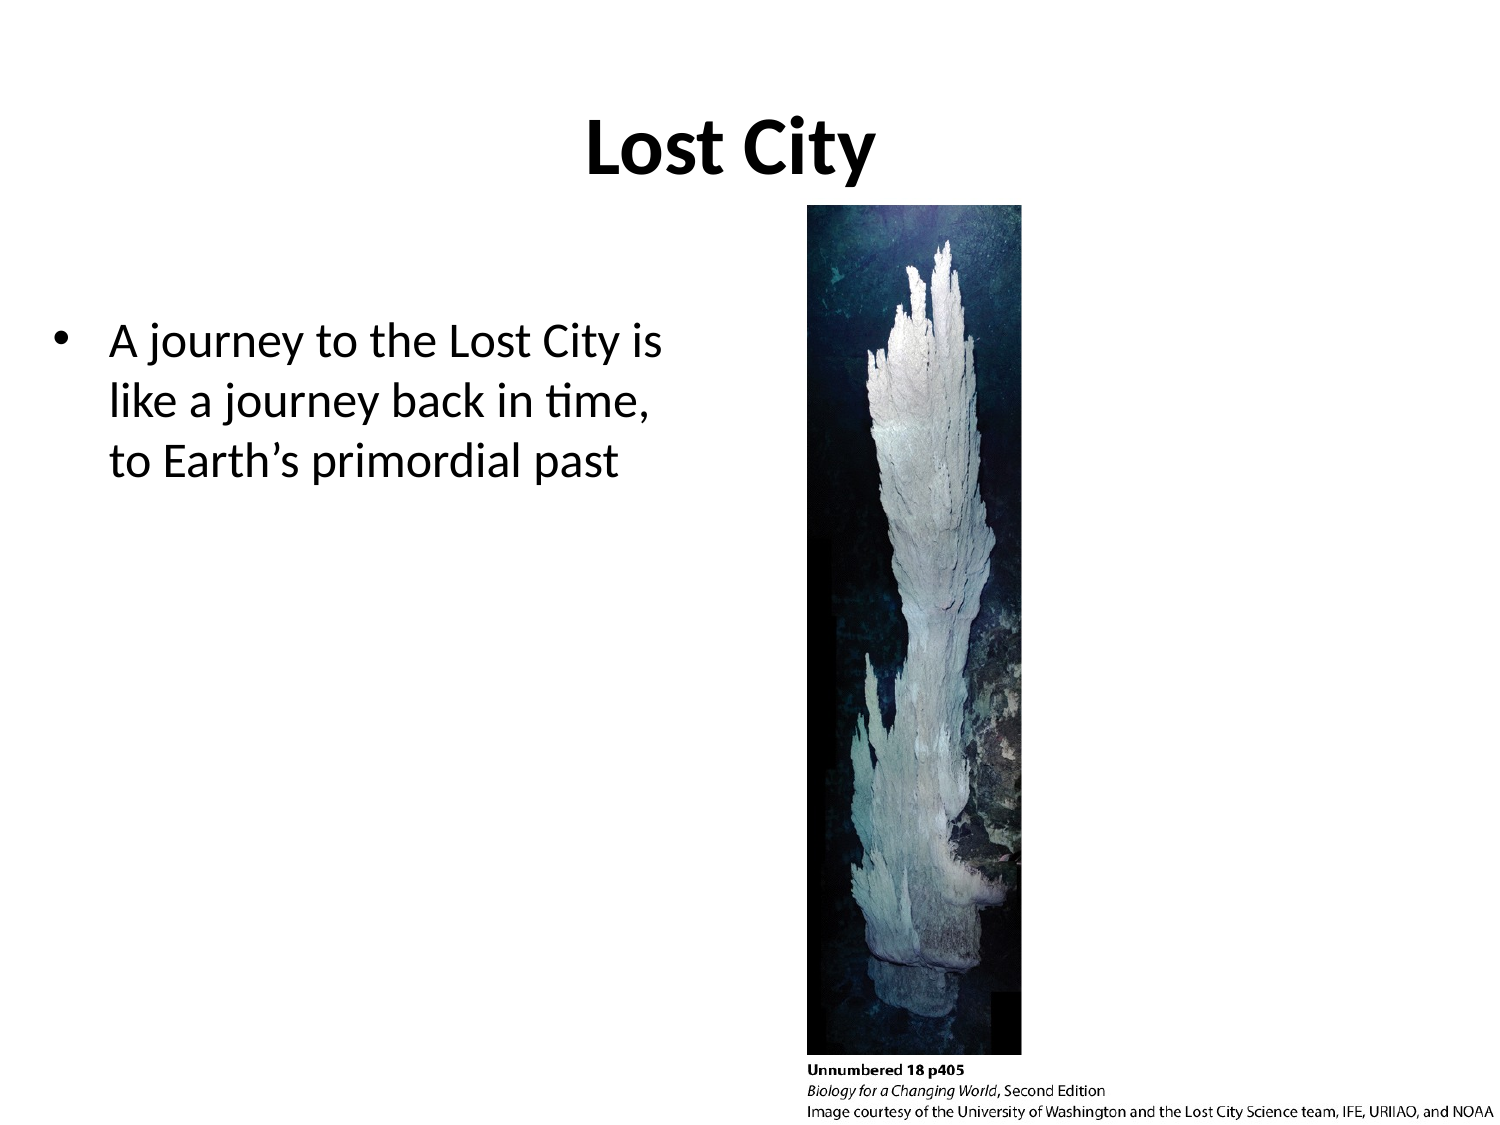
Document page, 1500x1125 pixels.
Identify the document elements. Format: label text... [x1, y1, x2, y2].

title Lost City [24, 62, 1438, 220]
picture [799, 197, 1500, 1125]
list A journey to the Lost City is like a journey back in time, to Earth’s primordial past [37, 299, 700, 1063]
